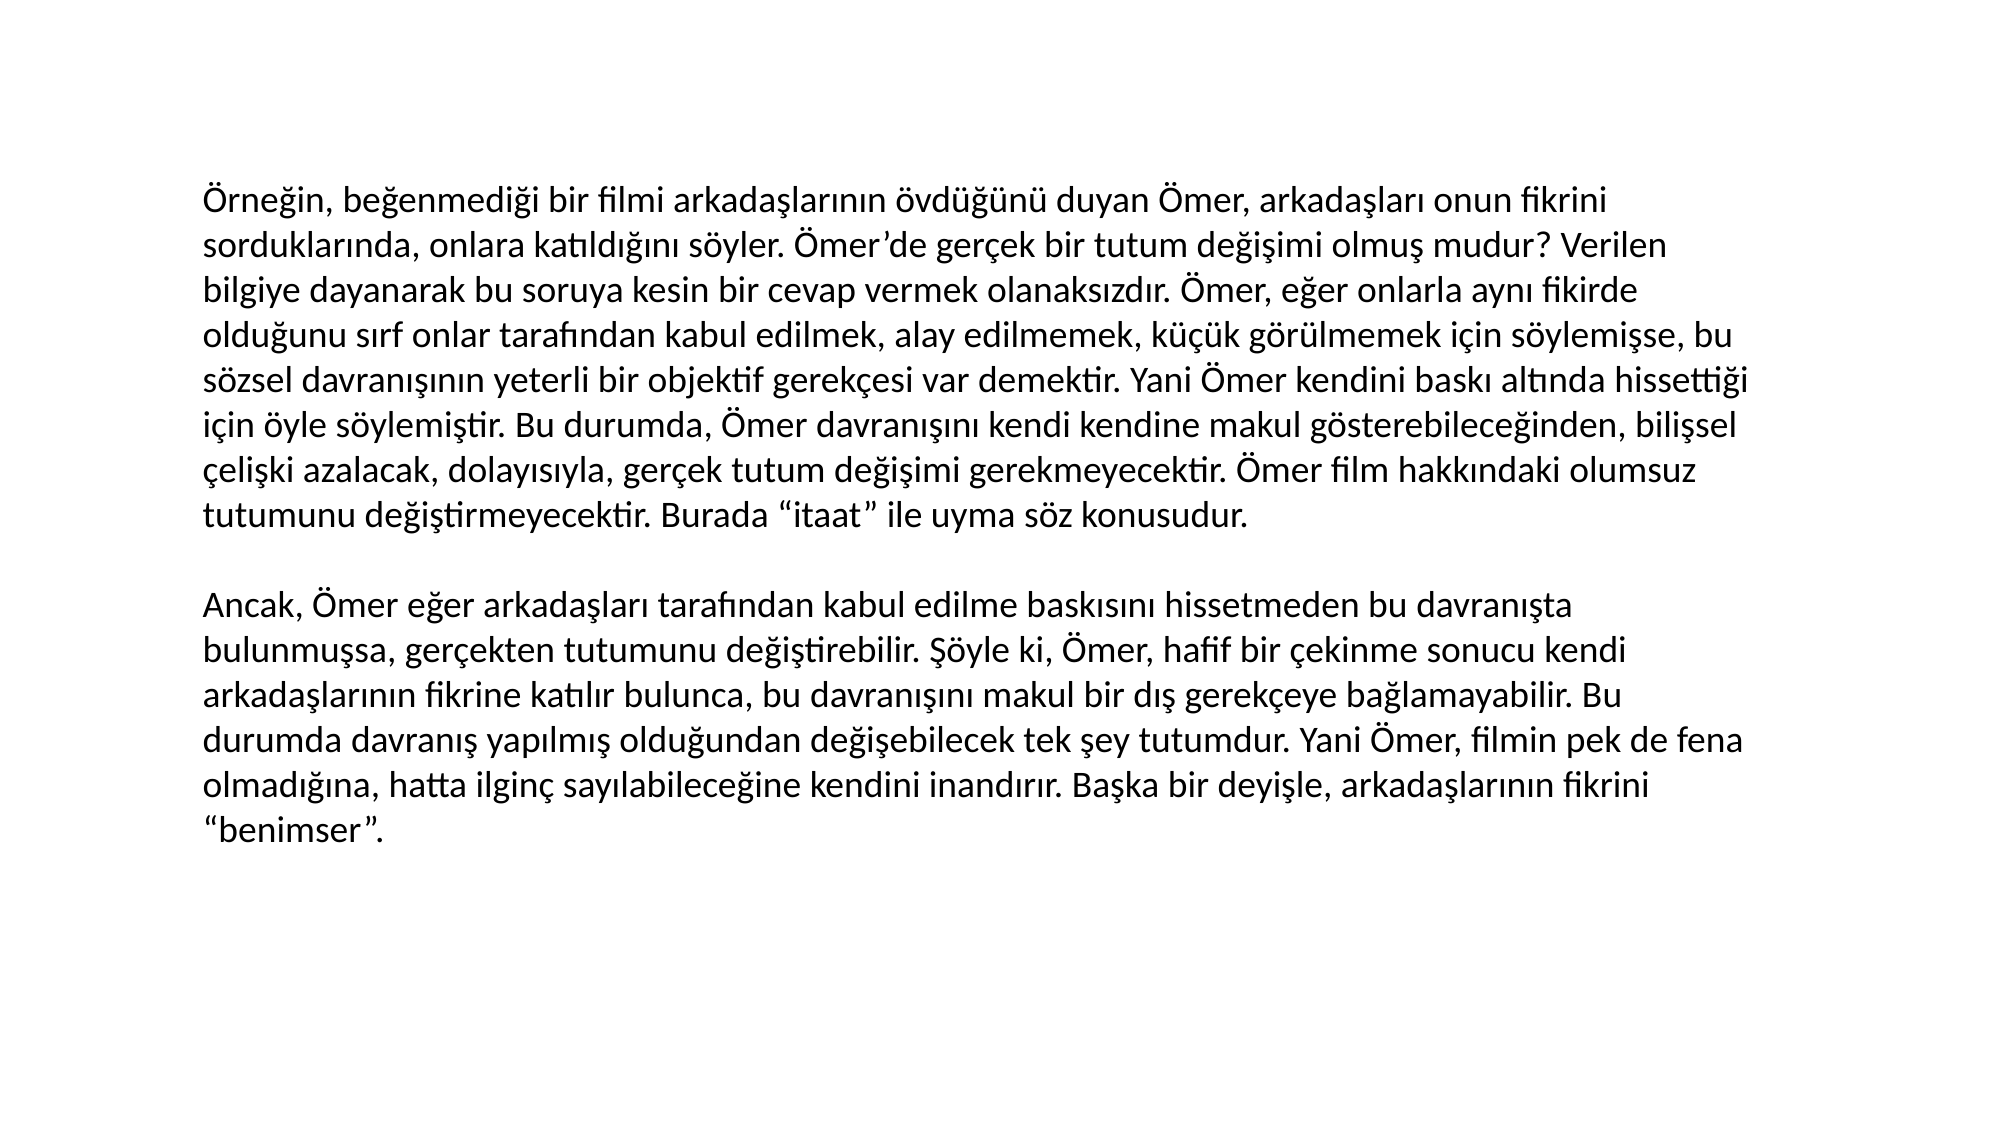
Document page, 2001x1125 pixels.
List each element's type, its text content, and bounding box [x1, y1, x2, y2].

text_box Örneğin, beğenmediği bir filmi arkadaşlarının övdüğünü duyan Ömer, arkadaşları onun fikrini sorduklarında, onlara katıldığını söyler. Ömer’de gerçek bir tutum değişimi olmuş mudur? Verilen bilgiye dayanarak bu soruya kesin bir cevap vermek olanaksızdır. Ömer, eğer onlarla aynı fikirde olduğunu sırf onlar tarafından kabul edilmek, alay edilmemek, küçük görülmemek için söylemişse, bu sözsel davranışının yeterli bir objektif gerekçesi var demektir. Yani Ömer kendini baskı altında hissettiği için öyle söylemiştir. Bu durumda, Ömer davranışını kendi kendine makul gösterebileceğinden, bilişsel çelişki azalacak, dolayısıyla, gerçek tutum değişimi gerekmeyecektir. Ömer film hakkındaki olumsuz tutumunu değiştirmeyecektir. Burada “itaat” ile uyma söz konusudur. Ancak, Ömer eğer arkadaşları tarafından kabul edilme baskısını hissetmeden bu davranışta bulunmuşsa, gerçekten tutumunu değiştirebilir. Şöyle ki, Ömer, hafif bir çekinme sonucu kendi arkadaşlarının fikrine katılır bulunca, bu davranışını makul bir dış gerekçeye bağlamayabilir. Bu durumda davranış yapılmış olduğundan değişebilecek tek şey tutumdur. Yani Ömer, filmin pek de fena olmadığına, hatta ilginç sayılabileceğine kendini inandırır. Başka bir deyişle, arkadaşlarının fikrini “benimser”. [187, 77, 1771, 858]
